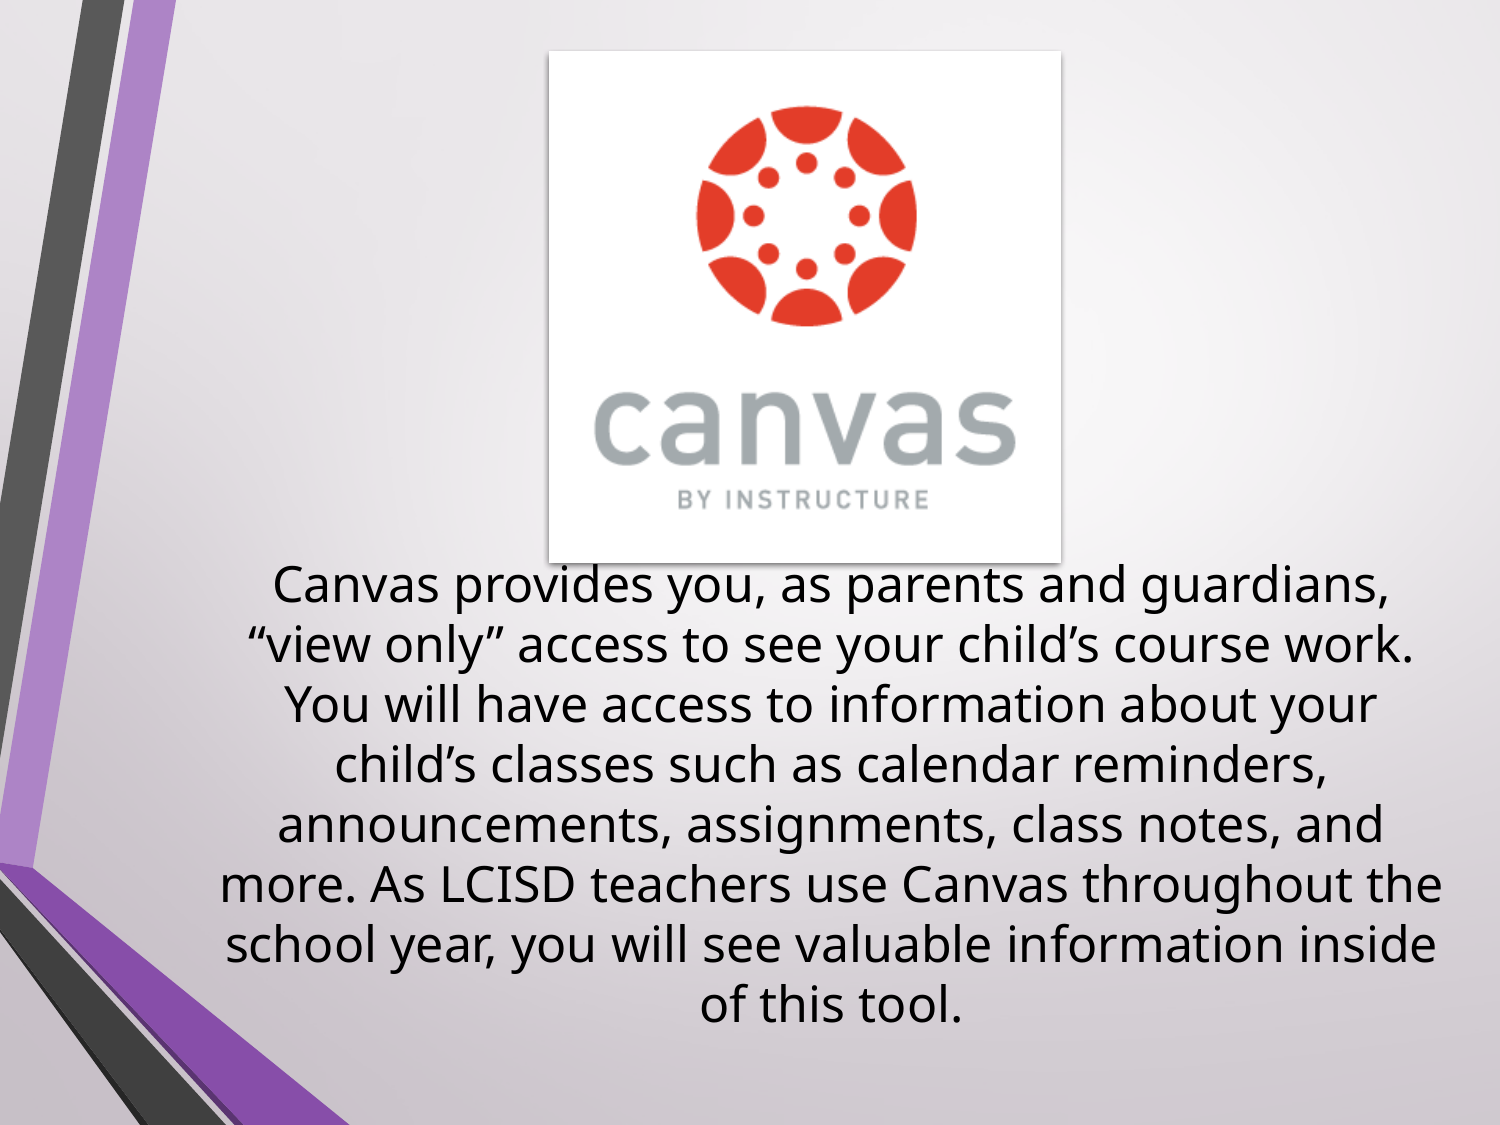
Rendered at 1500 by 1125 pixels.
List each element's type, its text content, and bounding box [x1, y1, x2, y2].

title Canvas provides you, as parents and guardians, “view only” access to see your child’s course work. You will have access to information about your child’s classes such as calendar reminders, announcements, assignments, class notes, and more. As LCISD teachers use Canvas throughout the school year, you will see valuable information inside of this tool. [200, 600, 1464, 986]
picture [549, 51, 1062, 563]
